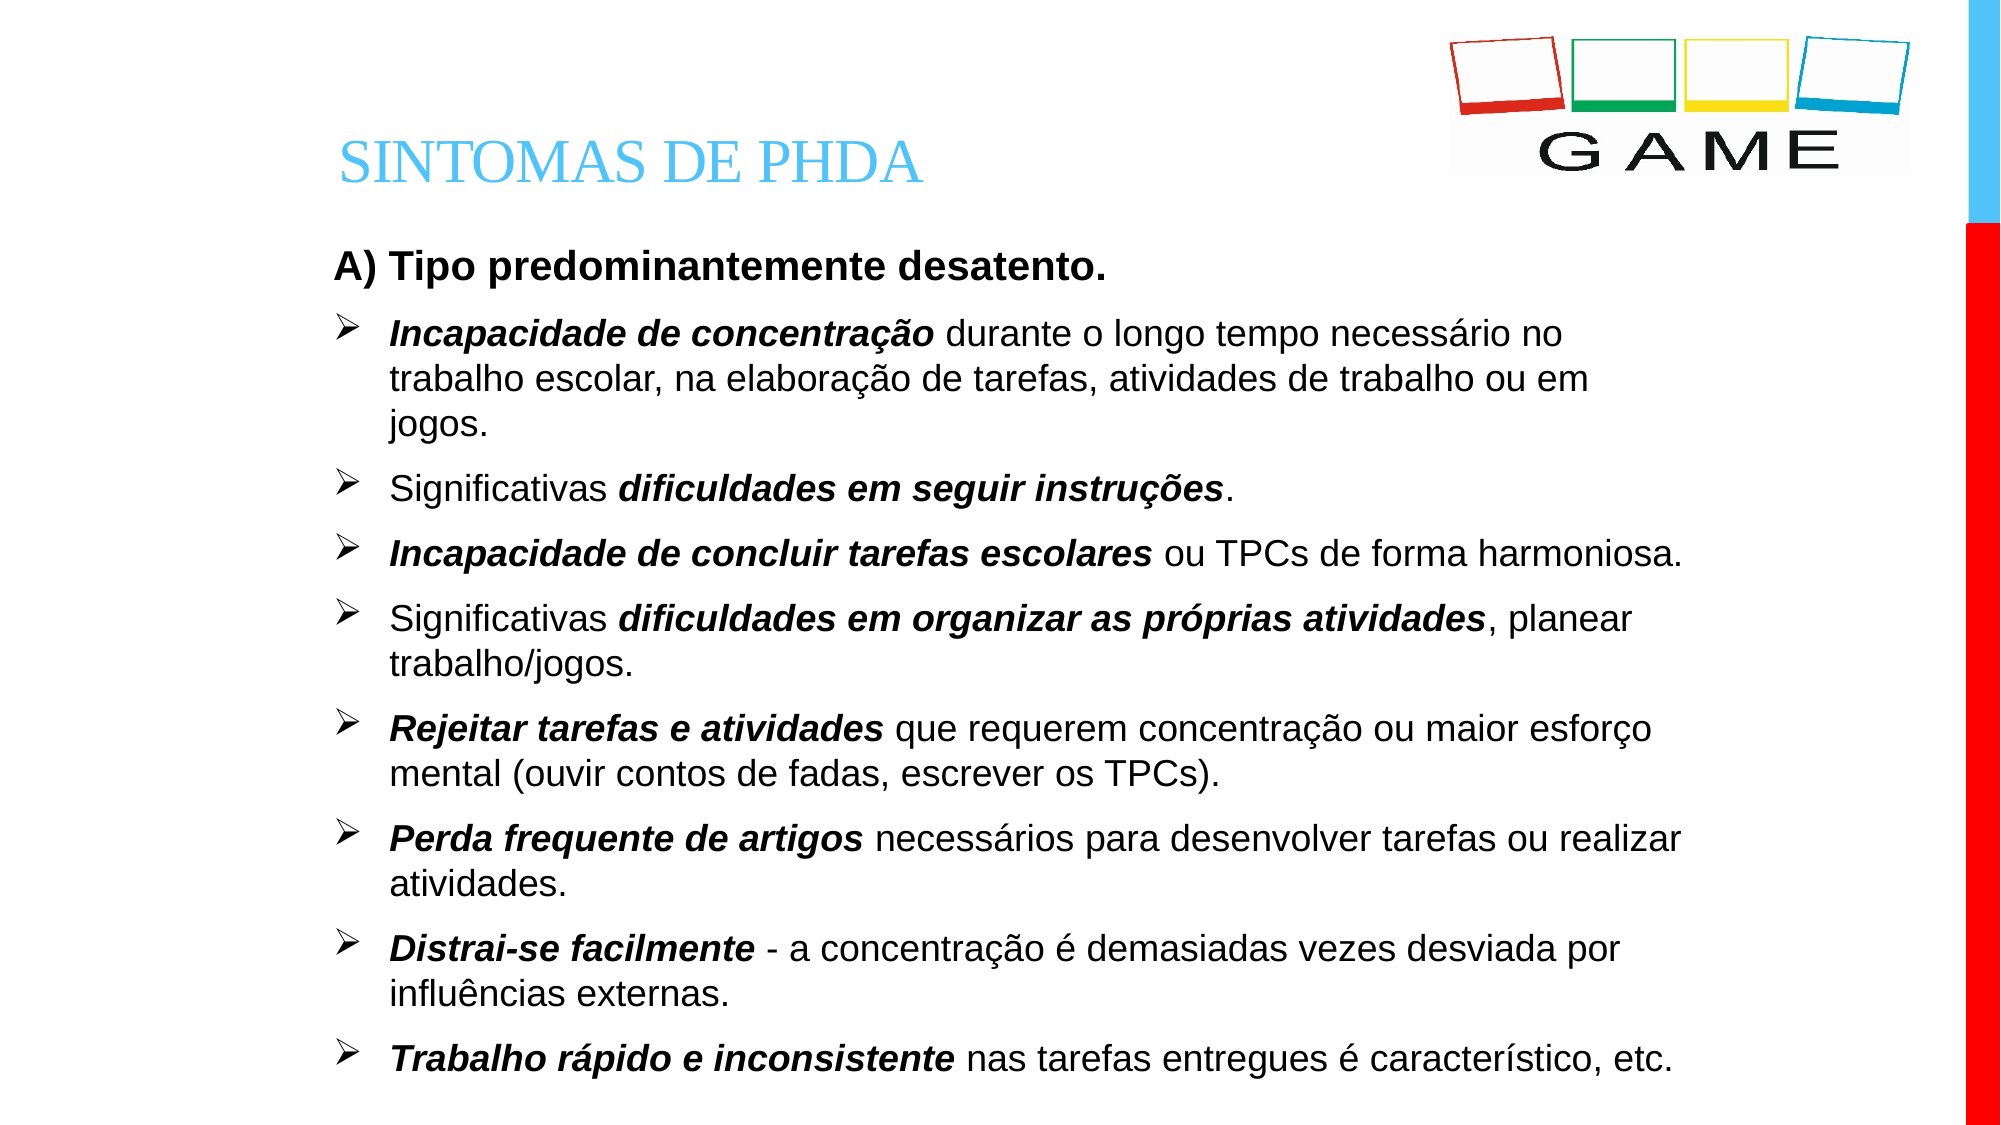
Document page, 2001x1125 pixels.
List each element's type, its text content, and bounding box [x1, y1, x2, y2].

picture [1449, 36, 1910, 173]
list A) Tipo predominantemente desatento. Incapacidade de concentração durante o longo tempo necessário no trabalho escolar, na elaboração de tarefas, atividades de trabalho ou em jogos. Significativas dificuldades em seguir instruções. Incapacidade de concluir tarefas escolares ou TPCs de forma harmoniosa. Significativas dificuldades em organizar as próprias atividades, planear trabalho/jogos. Rejeitar tarefas e atividades que requerem concentração ou maior esforço mental (ouvir contos de fadas, escrever os TPCs). Perda frequente de artigos necessários para desenvolver tarefas ou realizar atividades. Distrai-se facilmente - a concentração é demasiadas vezes desviada por influências externas. Trabalho rápido e inconsistente nas tarefas entregues é característico, etc. [318, 231, 1702, 1059]
title Sintomas de PHDA [323, 90, 1366, 203]
